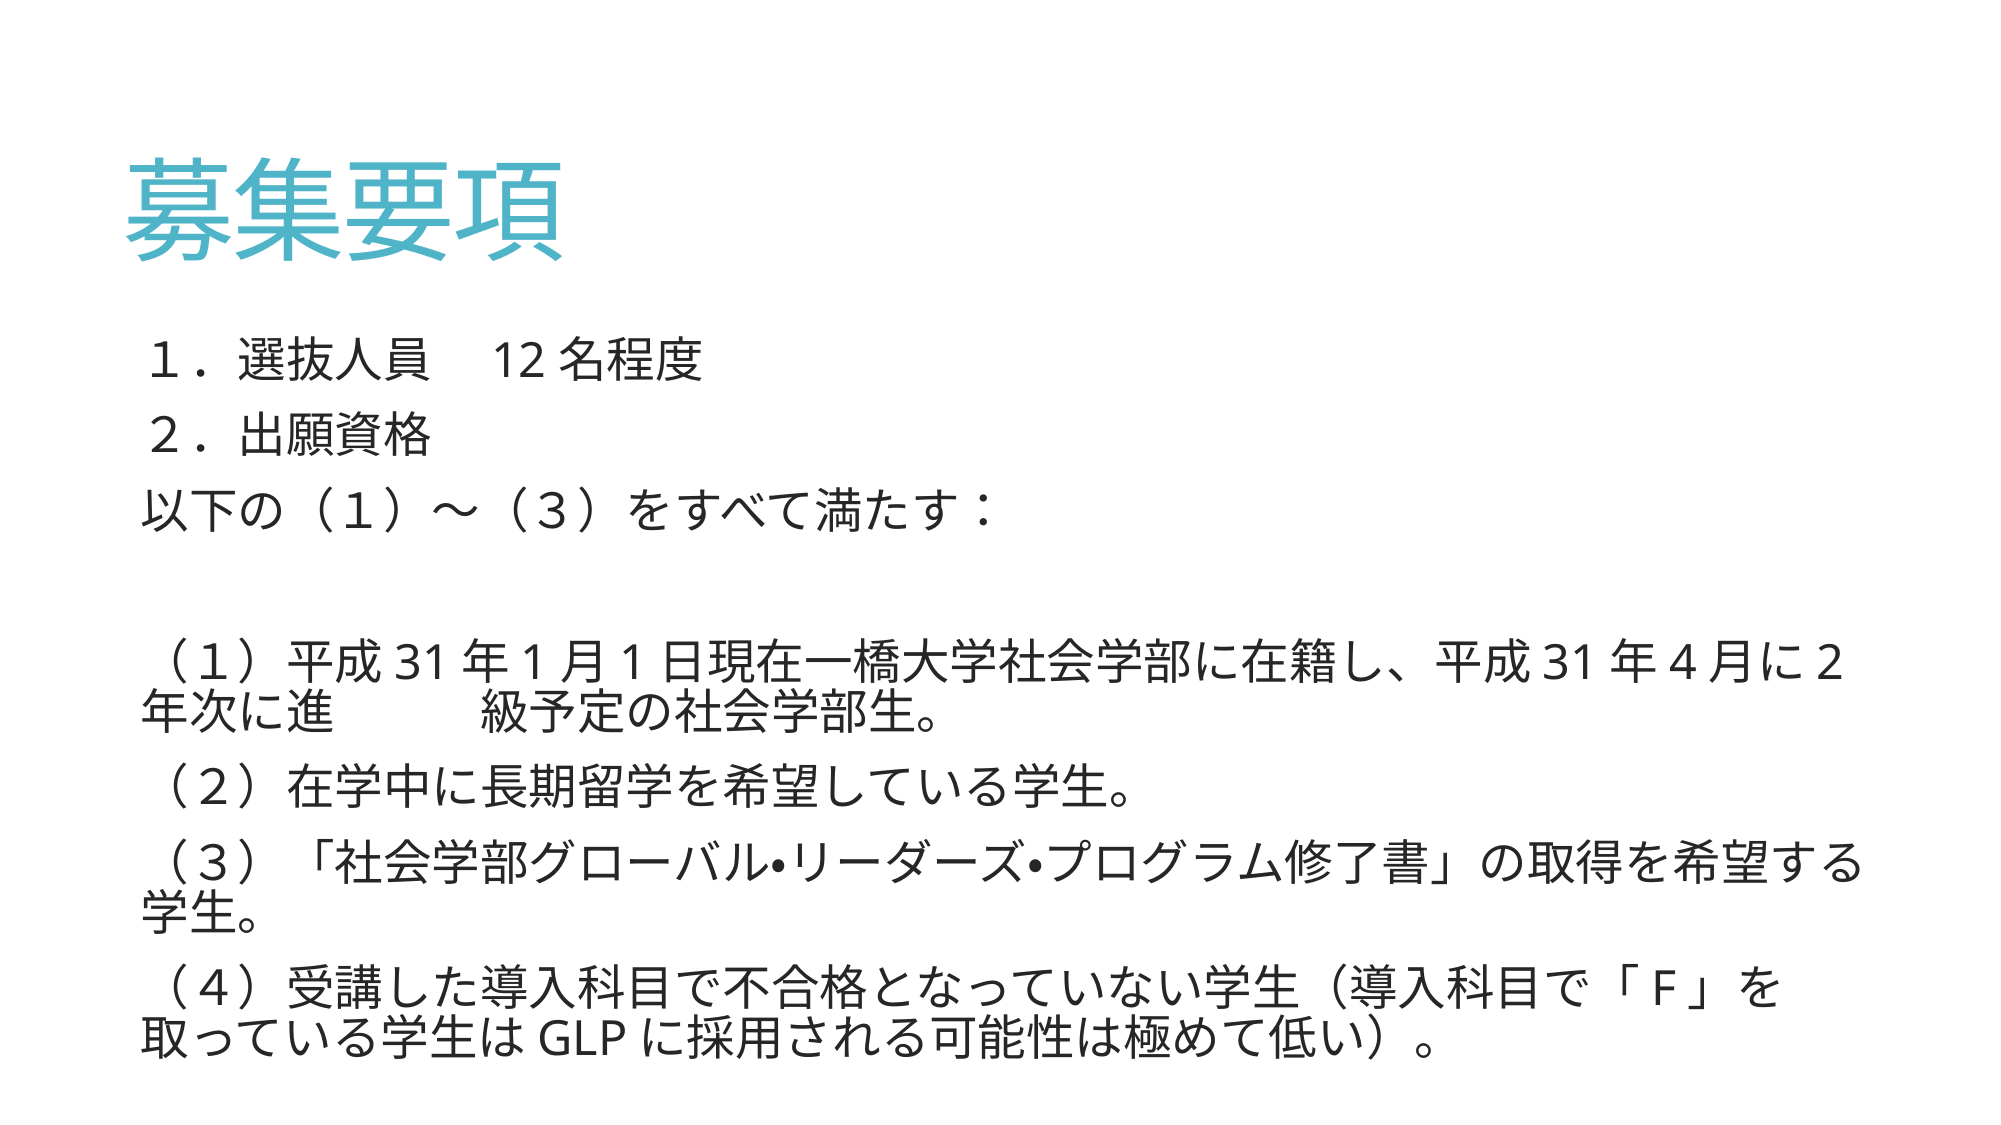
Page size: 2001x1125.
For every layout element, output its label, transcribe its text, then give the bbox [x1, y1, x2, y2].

title 募集要項 [107, 81, 1875, 354]
list １．選抜人員 12名程度 ２．出願資格 以下の（１）～（３）をすべて満たす： （１）平成31年1月1日現在一橋大学社会学部に在籍し、平成31年4月に2年次に進 級予定の社会学部生。 （２）在学中に長期留学を希望している学生。 （３）「社会学部グローバル・リーダーズ・プログラム修了書」の取得を希望する学生。 （４）受講した導入科目で不合格となっていない学生（導入科目で「F」を取っている学生はGLPに採用される可能性は極めて低い）。 [111, 329, 1893, 1080]
